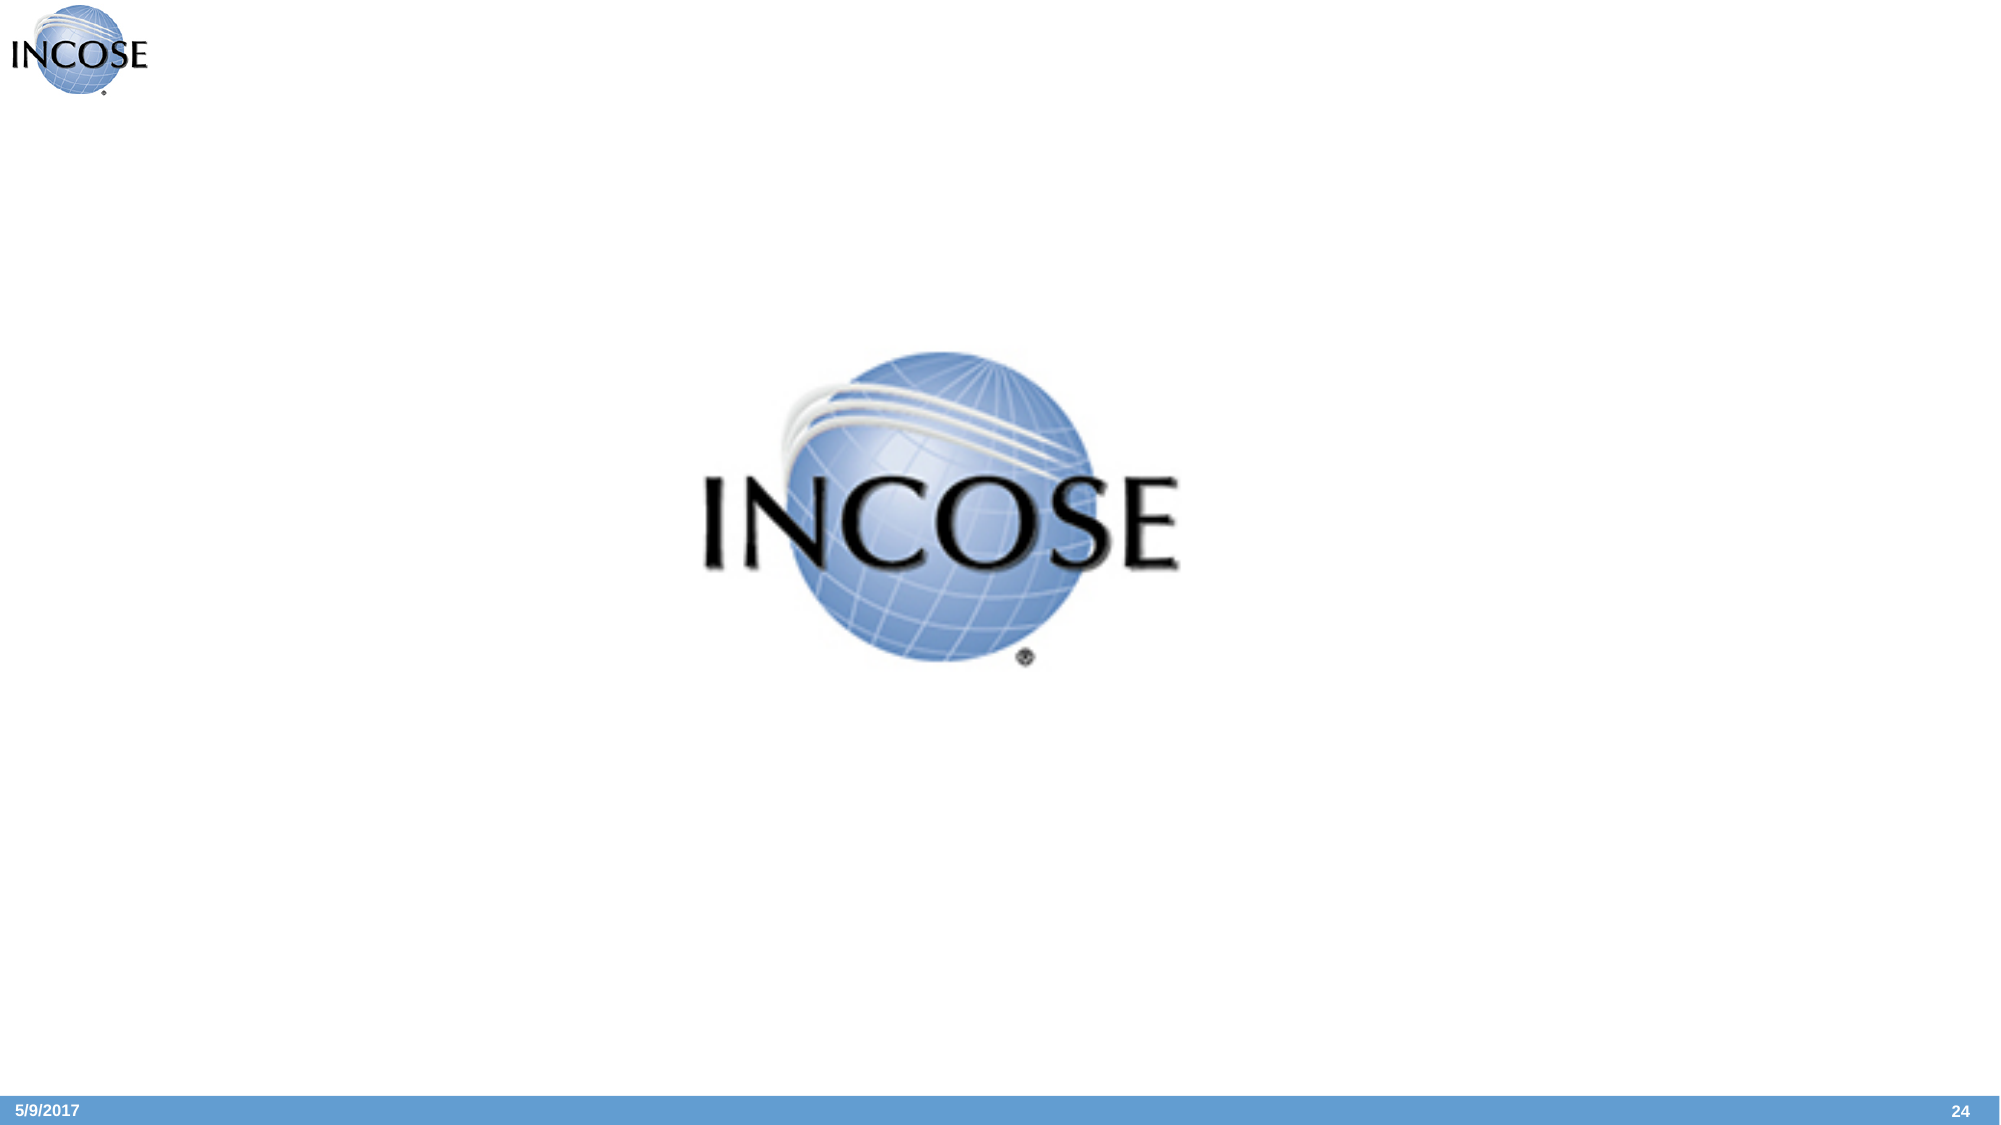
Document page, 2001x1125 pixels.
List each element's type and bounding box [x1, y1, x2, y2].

picture [663, 333, 1207, 681]
picture [0, 0, 155, 99]
